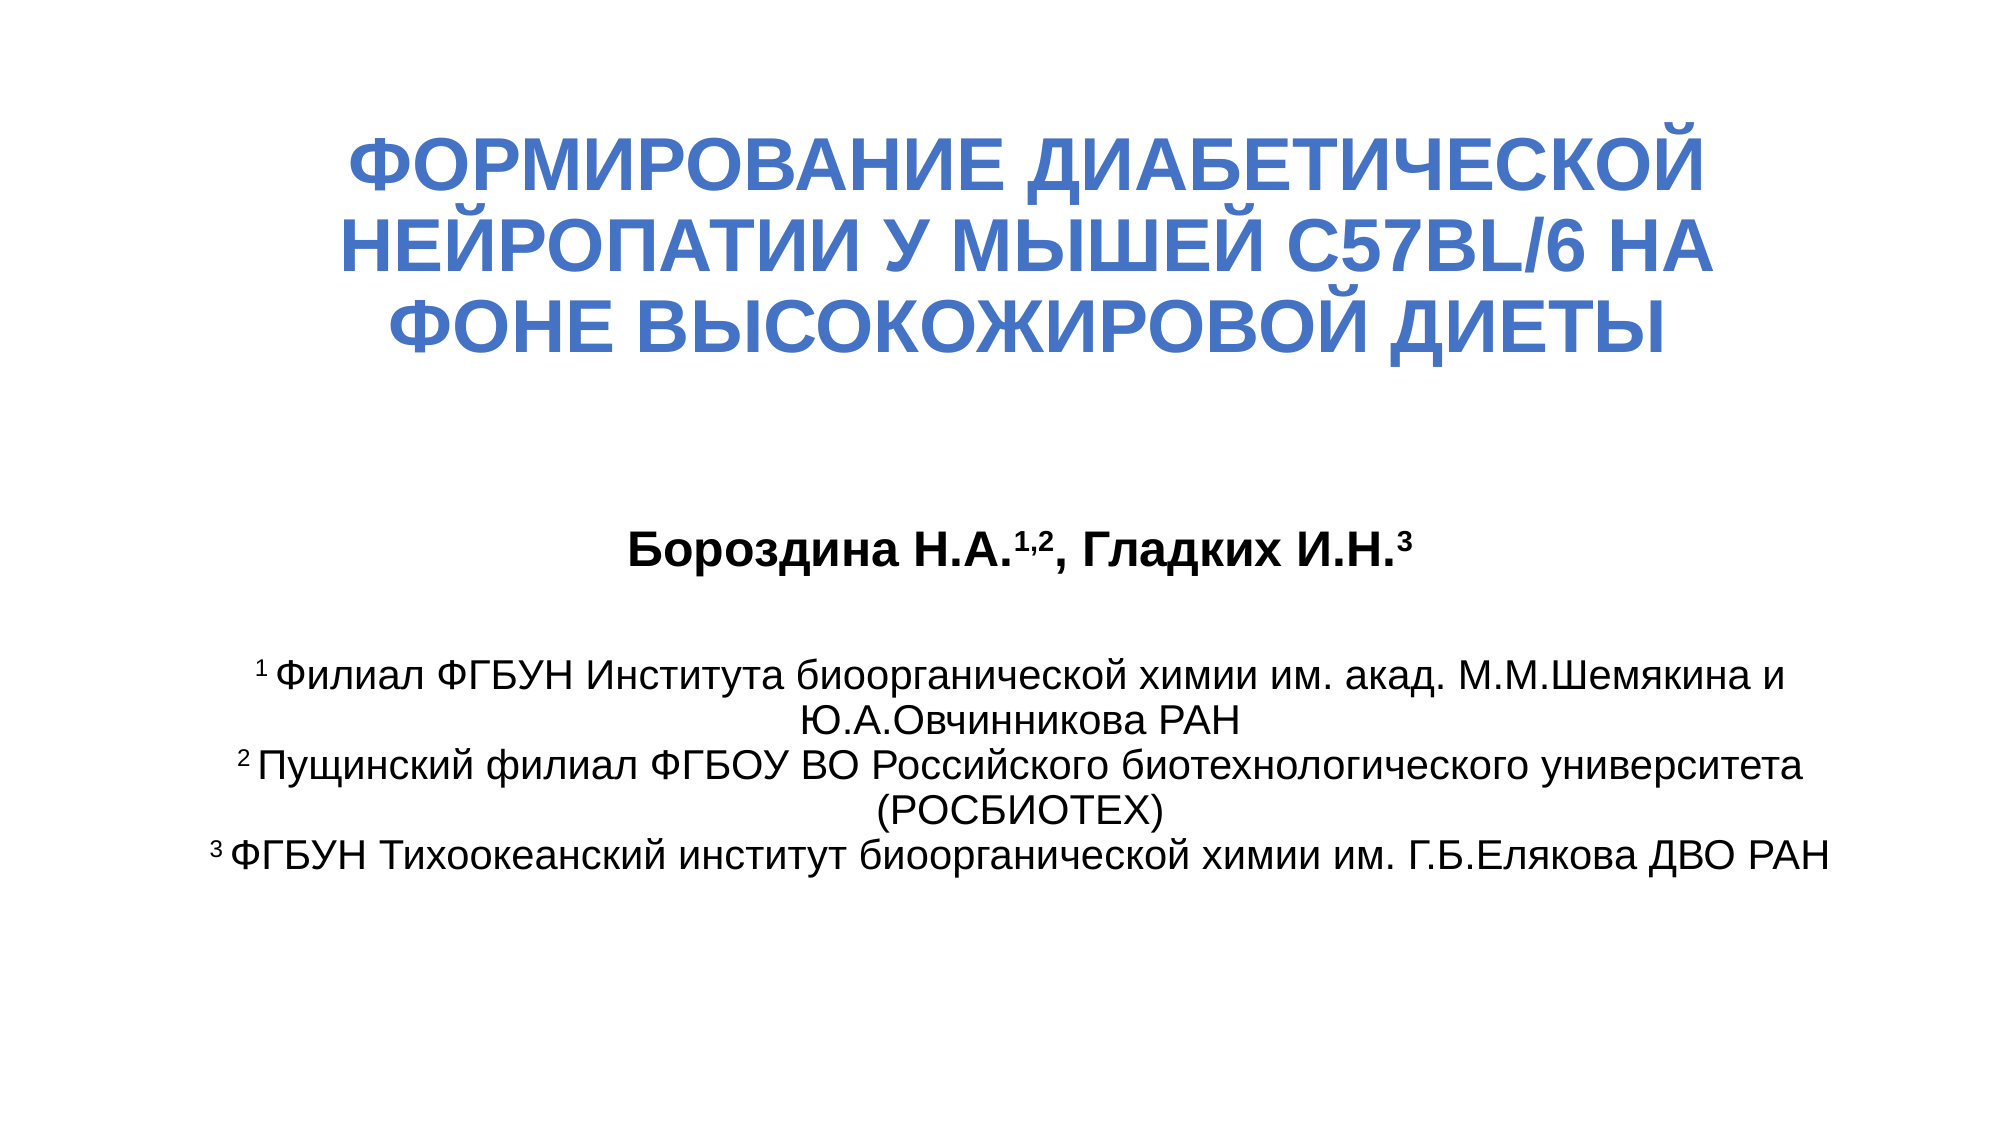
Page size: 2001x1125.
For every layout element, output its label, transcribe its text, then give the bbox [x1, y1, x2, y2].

subtitle Бороздина Н.А.1,2, Гладких И.Н.3 1 Филиал ФГБУН Института биоорганической химии им. акад. М.М.Шемякина и Ю.А.Овчинникова РАН 2 Пущинский филиал ФГБОУ ВО Российского биотехнологического университета (РОСБИОТЕХ) 3 ФГБУН Тихоокеанский институт биоорганической химии им. Г.Б.Елякова ДВО РАН [124, 515, 1917, 1042]
title ФОРМИРОВАНИЕ ДИАБЕТИЧЕСКОЙ НЕЙРОПАТИИ У МЫШЕЙ C57BL/6 НА ФОНЕ ВЫСОКОЖИРОВОЙ ДИЕТЫ [231, 102, 1826, 377]
